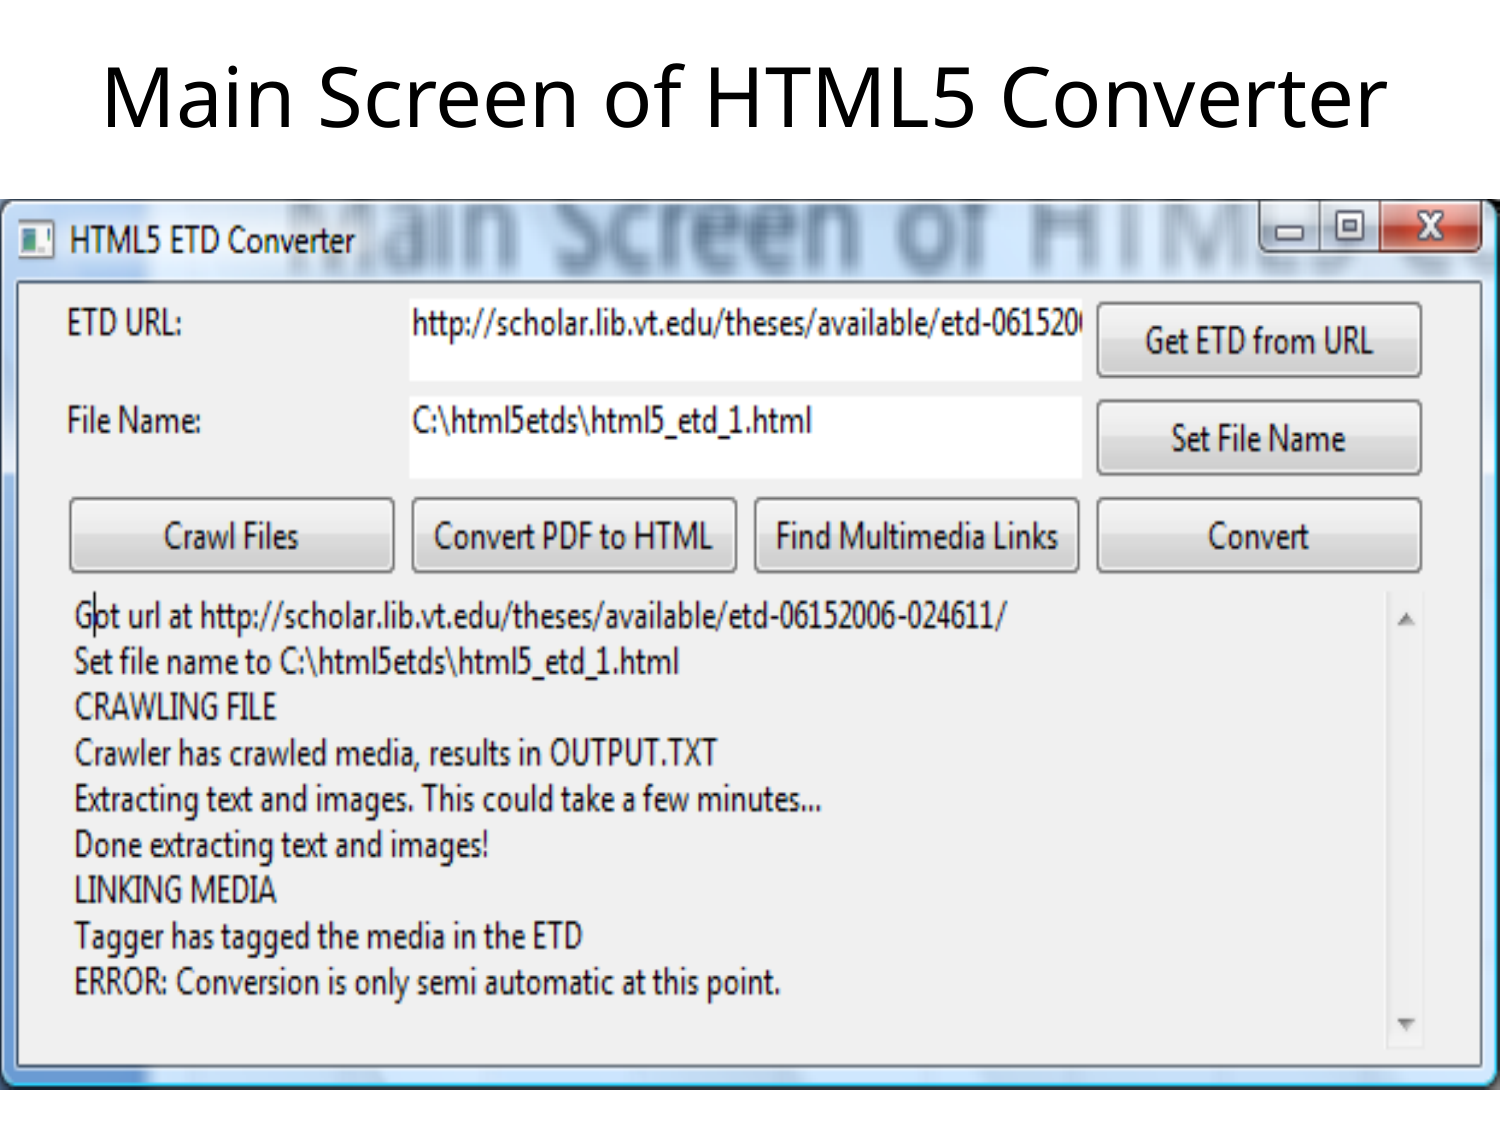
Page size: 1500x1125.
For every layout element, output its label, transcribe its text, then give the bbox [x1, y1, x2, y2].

picture [0, 198, 1500, 1091]
title Main Screen of HTML5 Converter [70, 1, 1421, 188]
